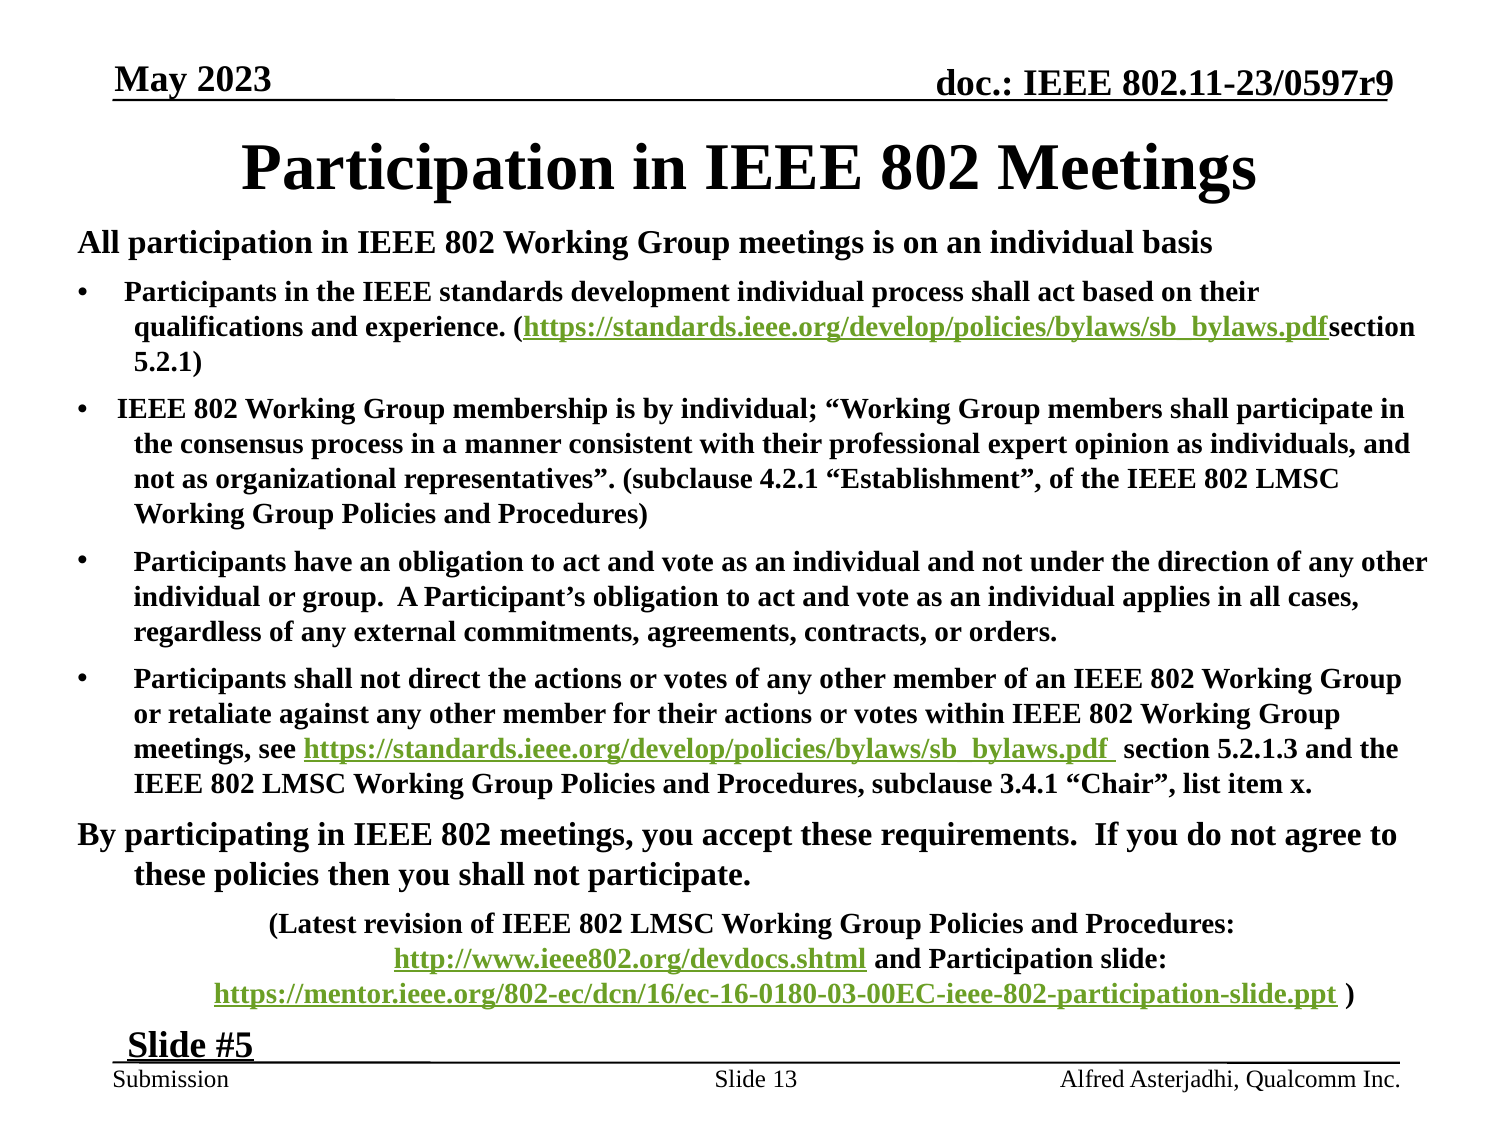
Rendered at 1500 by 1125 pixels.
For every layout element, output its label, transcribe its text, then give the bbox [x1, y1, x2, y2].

footer Alfred Asterjadhi, Qualcomm Inc. [878, 1061, 1402, 1093]
title Participation in IEEE 802 Meetings [112, 112, 1388, 212]
slide_number Slide 13 [712, 1061, 800, 1123]
text_box Slide #5 [112, 1012, 269, 1073]
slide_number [114, 54, 493, 100]
list All participation in IEEE 802 Working Group meetings is on an individual basis • Participants in the IEEE standards development individual process shall act based on their qualifications and experience. (https://standards.ieee.org/develop/policies/bylaws/sb_bylaws.pdfsection 5.2.1) • IEEE 802 Working Group membership is by individual; “Working Group members shall participate in the consensus process in a manner consistent with their professional expert opinion as individuals, and not as organizational representatives”. (subclause 4.2.1 “Establishment”, of the IEEE 802 LMSC Working Group Policies and Procedures) Participants have an obligation to act and vote as an individual and not under the direction of any other individual or group. A Participant’s obligation to act and vote as an individual applies in all cases, regardless of any external commitments, agreements, contracts, or orders. Participants shall not direct the actions or votes of any other member of an IEEE 802 Working Group or retaliate against any other member for their actions or votes within IEEE 802 Working Group meetings, see https://standards.ieee.org/develop/policies/bylaws/sb_bylaws.pdf section 5.2.1.3 and the IEEE 802 LMSC Working Group Policies and Procedures, subclause 3.4.1 “Chair”, list item x. By participating in IEEE 802 meetings, you accept these requirements. If you do not agree to these policies then you shall not participate. (Latest revision of IEEE 802 LMSC Working Group Policies and Procedures: http://www.ieee802.org/devdocs.shtml and Participation slide: https://mentor.ieee.org/802-ec/dcn/16/ec-16-0180-03-00EC-ieee-802-participation-slide.ppt ) [62, 212, 1451, 1001]
